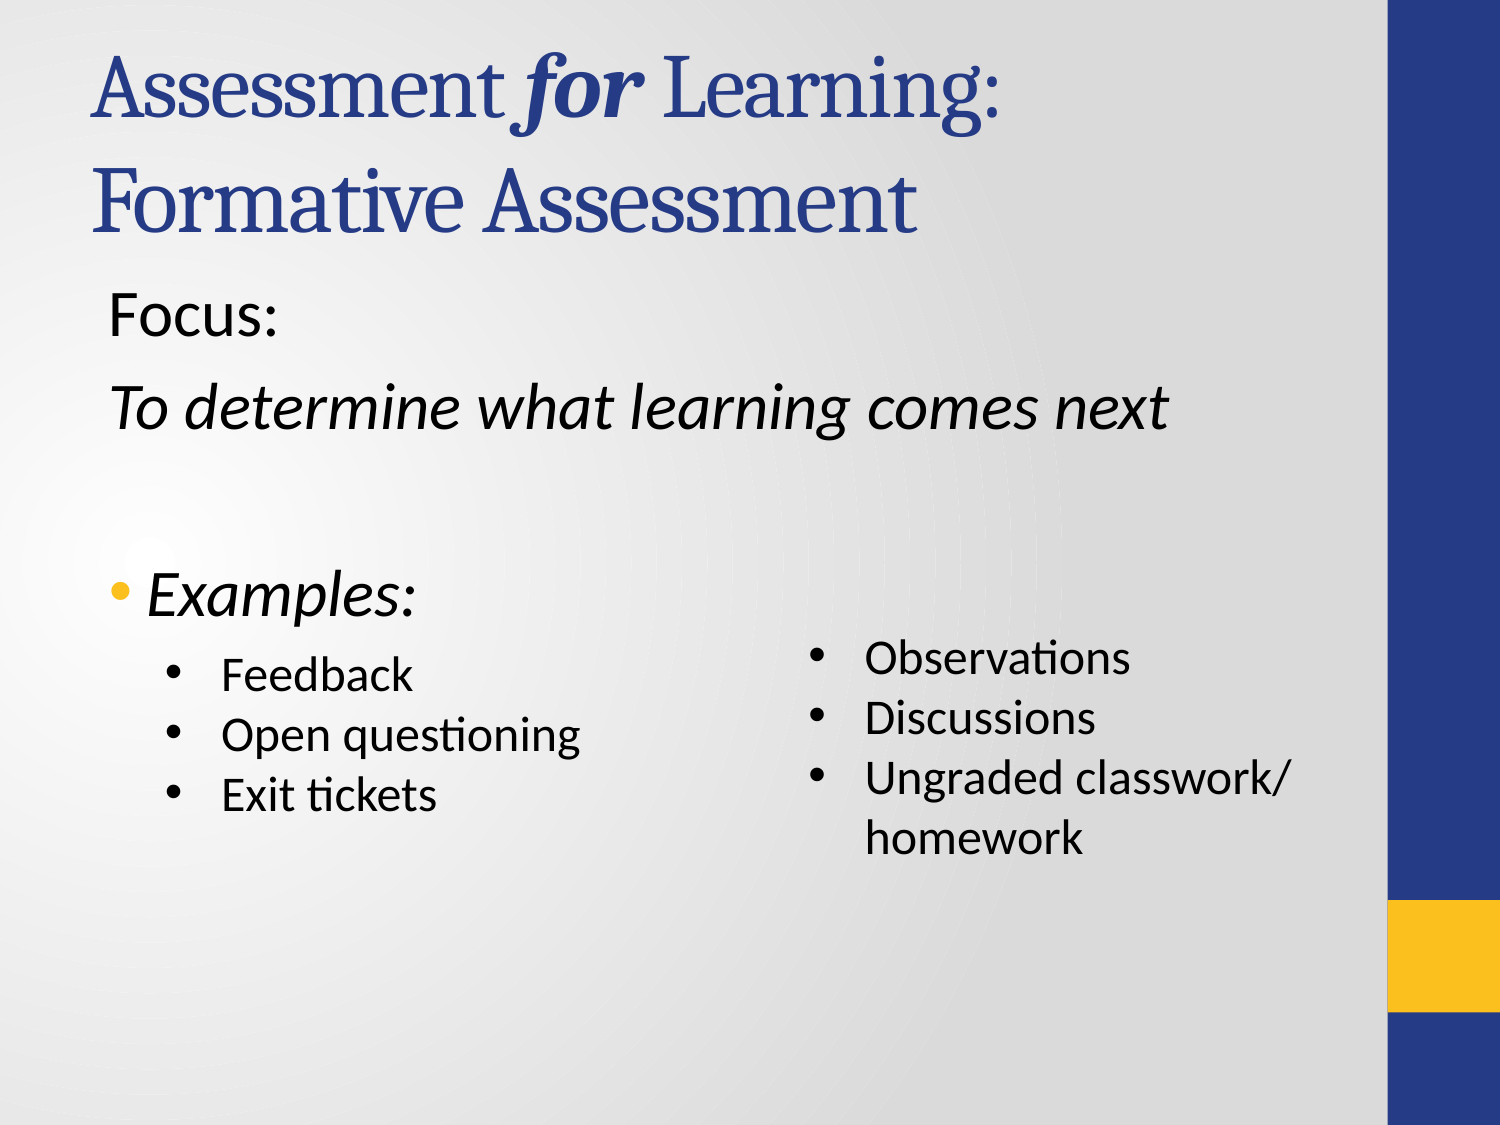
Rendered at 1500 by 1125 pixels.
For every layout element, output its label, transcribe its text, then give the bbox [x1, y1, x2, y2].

list Focus: To determine what learning comes next Examples: [75, 262, 1383, 1074]
text_box Observations Discussions Ungraded classwork/ homework [718, 617, 1383, 872]
title Assessment for Learning: Formative Assessment [75, 45, 1325, 233]
text_box Feedback Open questioning Exit tickets [75, 633, 658, 829]
